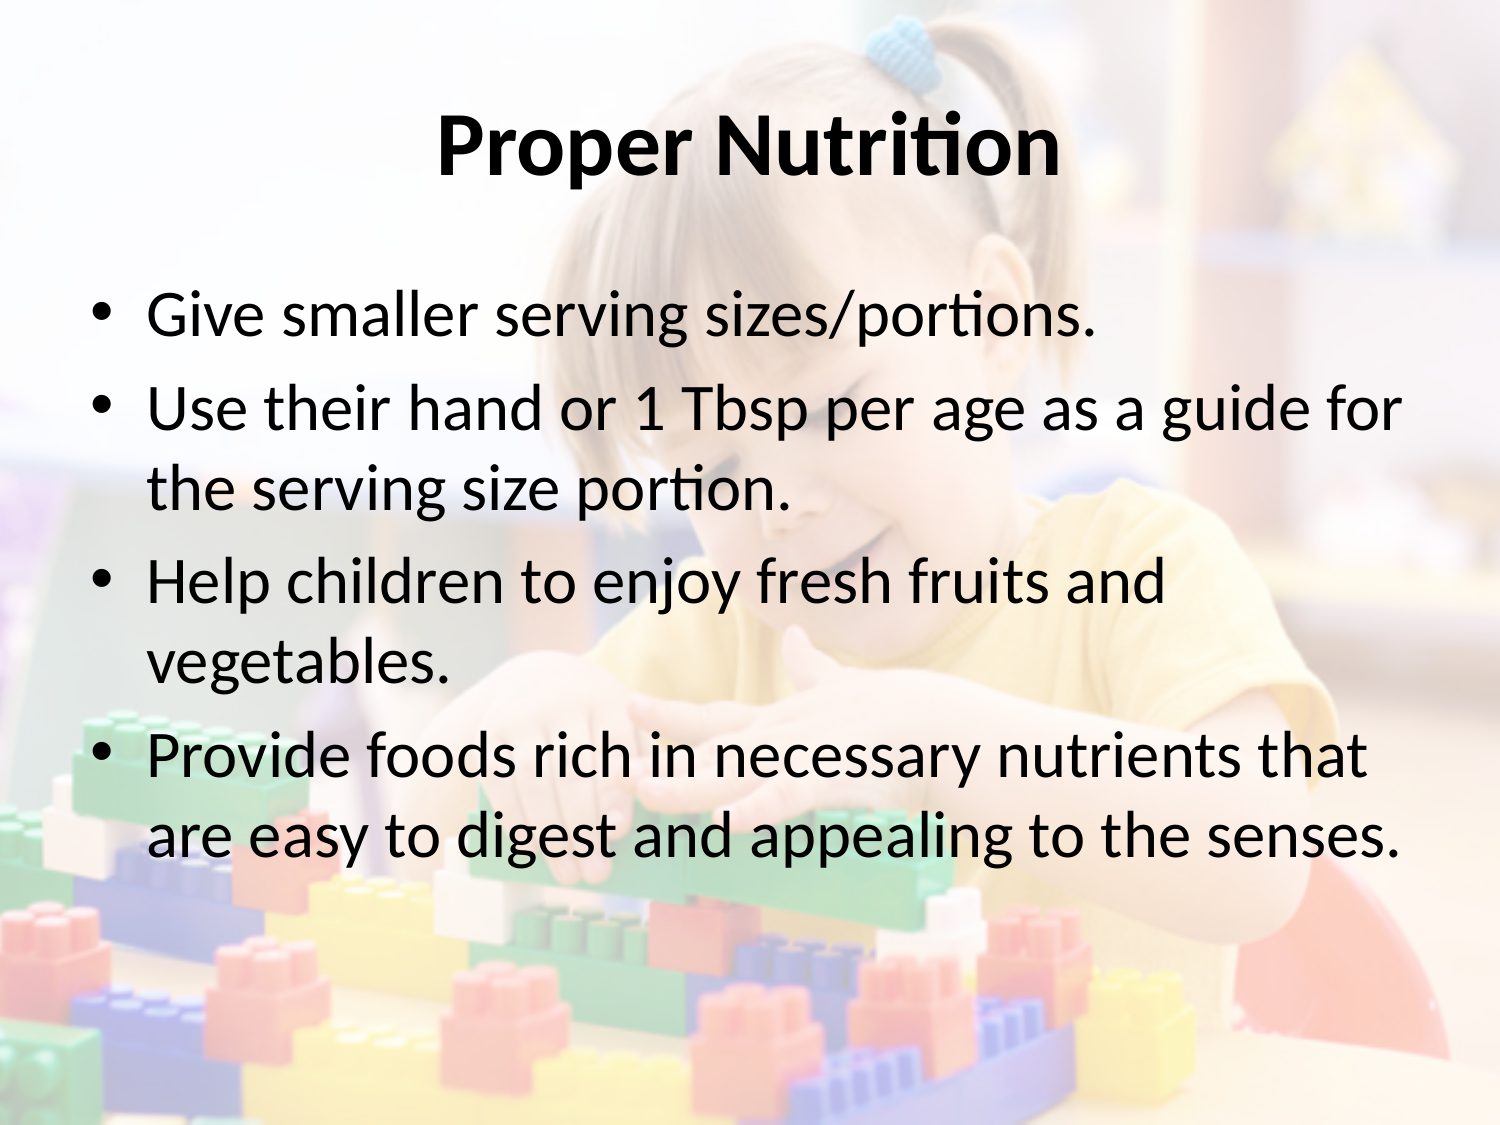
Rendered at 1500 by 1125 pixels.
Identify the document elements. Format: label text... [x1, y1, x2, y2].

list Give smaller serving sizes/portions. Use their hand or 1 Tbsp per age as a guide for the serving size portion. Help children to enjoy fresh fruits and vegetables. Provide foods rich in necessary nutrients that are easy to digest and appealing to the senses. [75, 262, 1425, 1005]
title Proper Nutrition [75, 45, 1425, 233]
